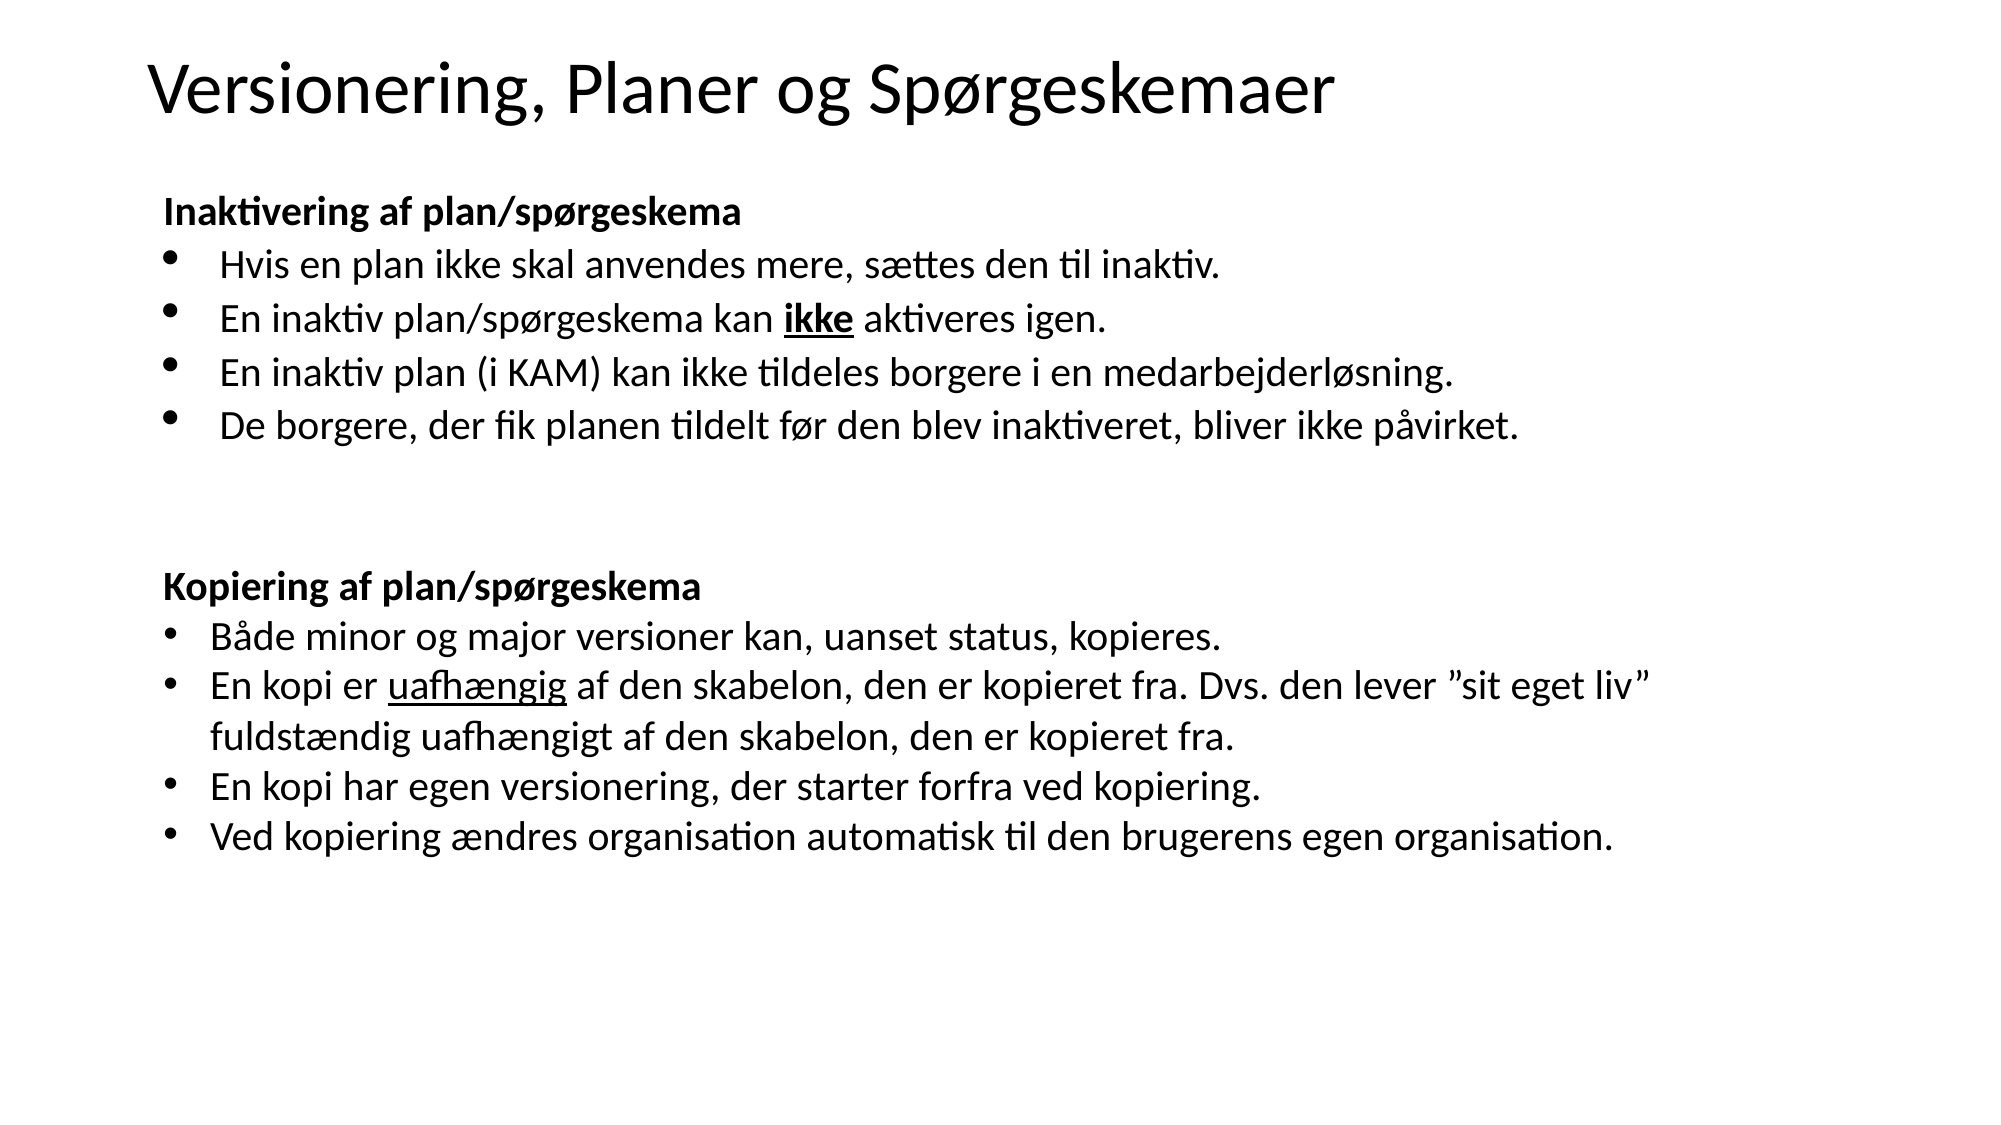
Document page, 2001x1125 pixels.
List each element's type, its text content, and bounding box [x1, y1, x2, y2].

text_box Versionering, Planer og Spørgeskemaer [132, 30, 1643, 136]
text_box Inaktivering af plan/spørgeskema Hvis en plan ikke skal anvendes mere, sættes den til inaktiv. En inaktiv plan/spørgeskema kan ikke aktiveres igen. En inaktiv plan (i KAM) kan ikke tildeles borgere i en medarbejderløsning. De borgere, der fik planen tildelt før den blev inaktiveret, bliver ikke påvirket. Kopiering af plan/spørgeskema Både minor og major versioner kan, uanset status, kopieres. En kopi er uafhængig af den skabelon, den er kopieret fra. Dvs. den lever ”sit eget liv” fuldstændig uafhængigt af den skabelon, den er kopieret fra. En kopi har egen versionering, der starter forfra ved kopiering. Ved kopiering ændres organisation automatisk til den brugerens egen organisation. [148, 172, 1734, 866]
